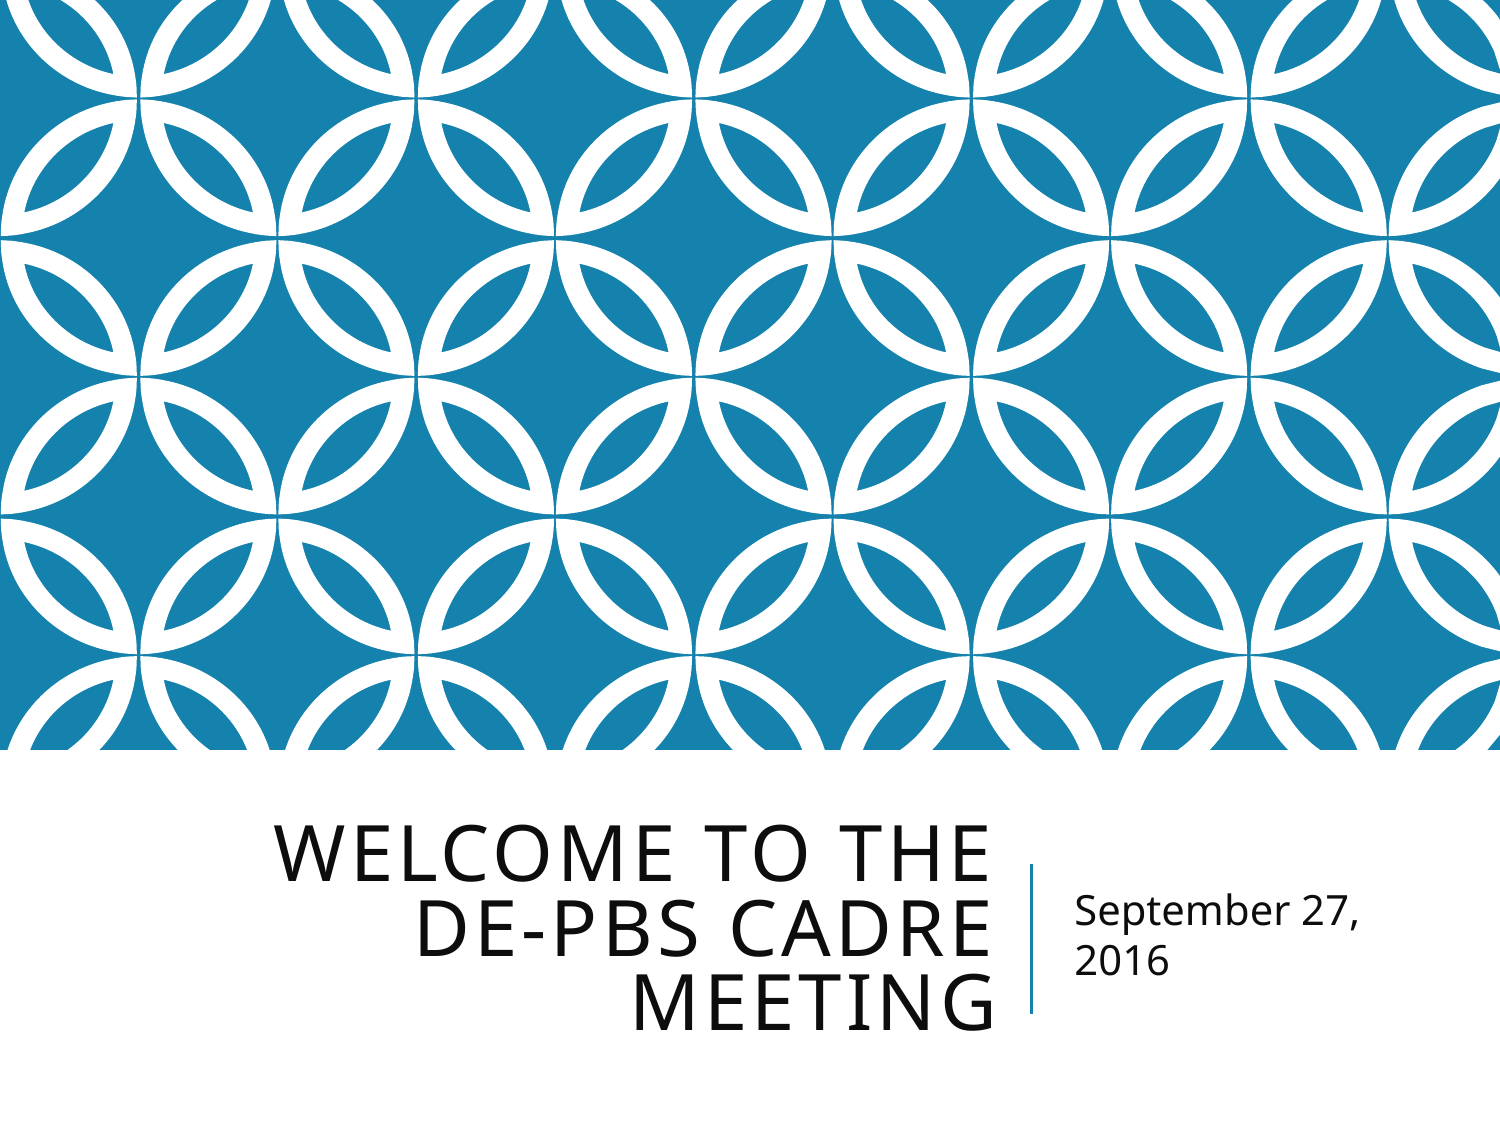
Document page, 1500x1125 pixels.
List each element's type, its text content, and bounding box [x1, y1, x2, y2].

subtitle September 27, 2016 [1059, 813, 1454, 1054]
title Welcome to the DE-PBS Cadre Meeting [56, 813, 1013, 1054]
